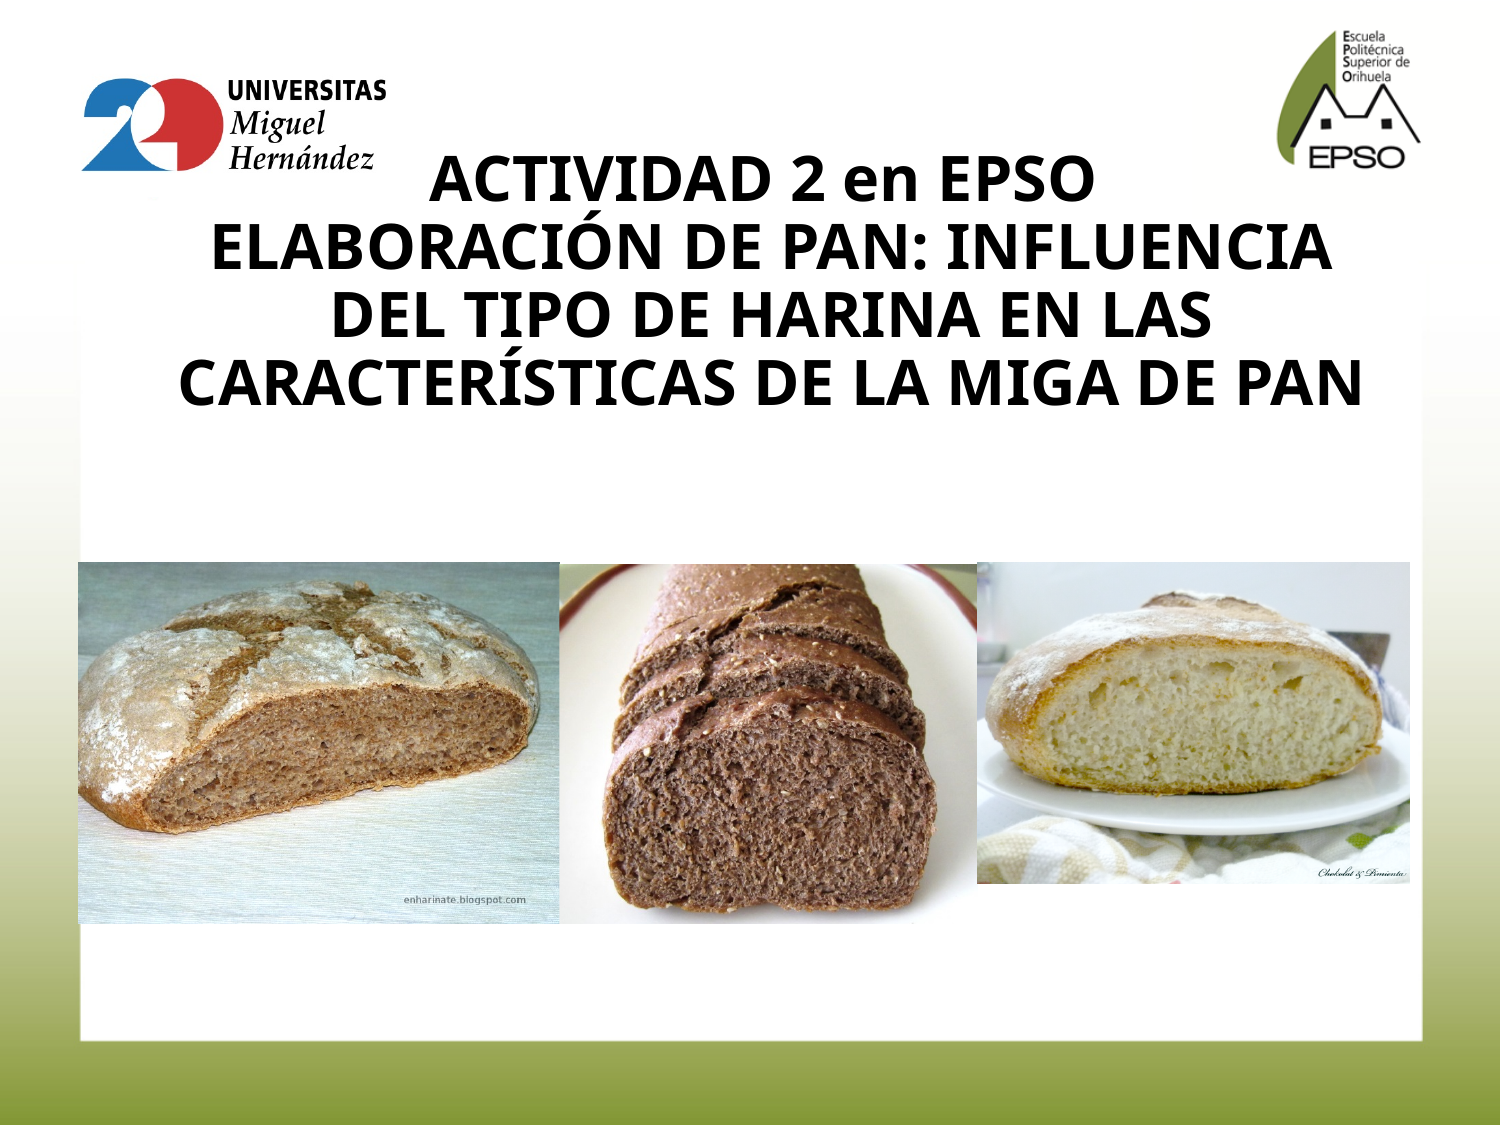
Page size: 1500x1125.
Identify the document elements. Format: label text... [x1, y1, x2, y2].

title ACTIVIDAD 2 en EPSO ELABORACIÓN DE PAN: INFLUENCIA DEL TIPO DE HARINA EN LAS CARACTERÍSTICAS DE LA MIGA DE PAN [134, 131, 1410, 553]
picture [0, 0, 1500, 1125]
